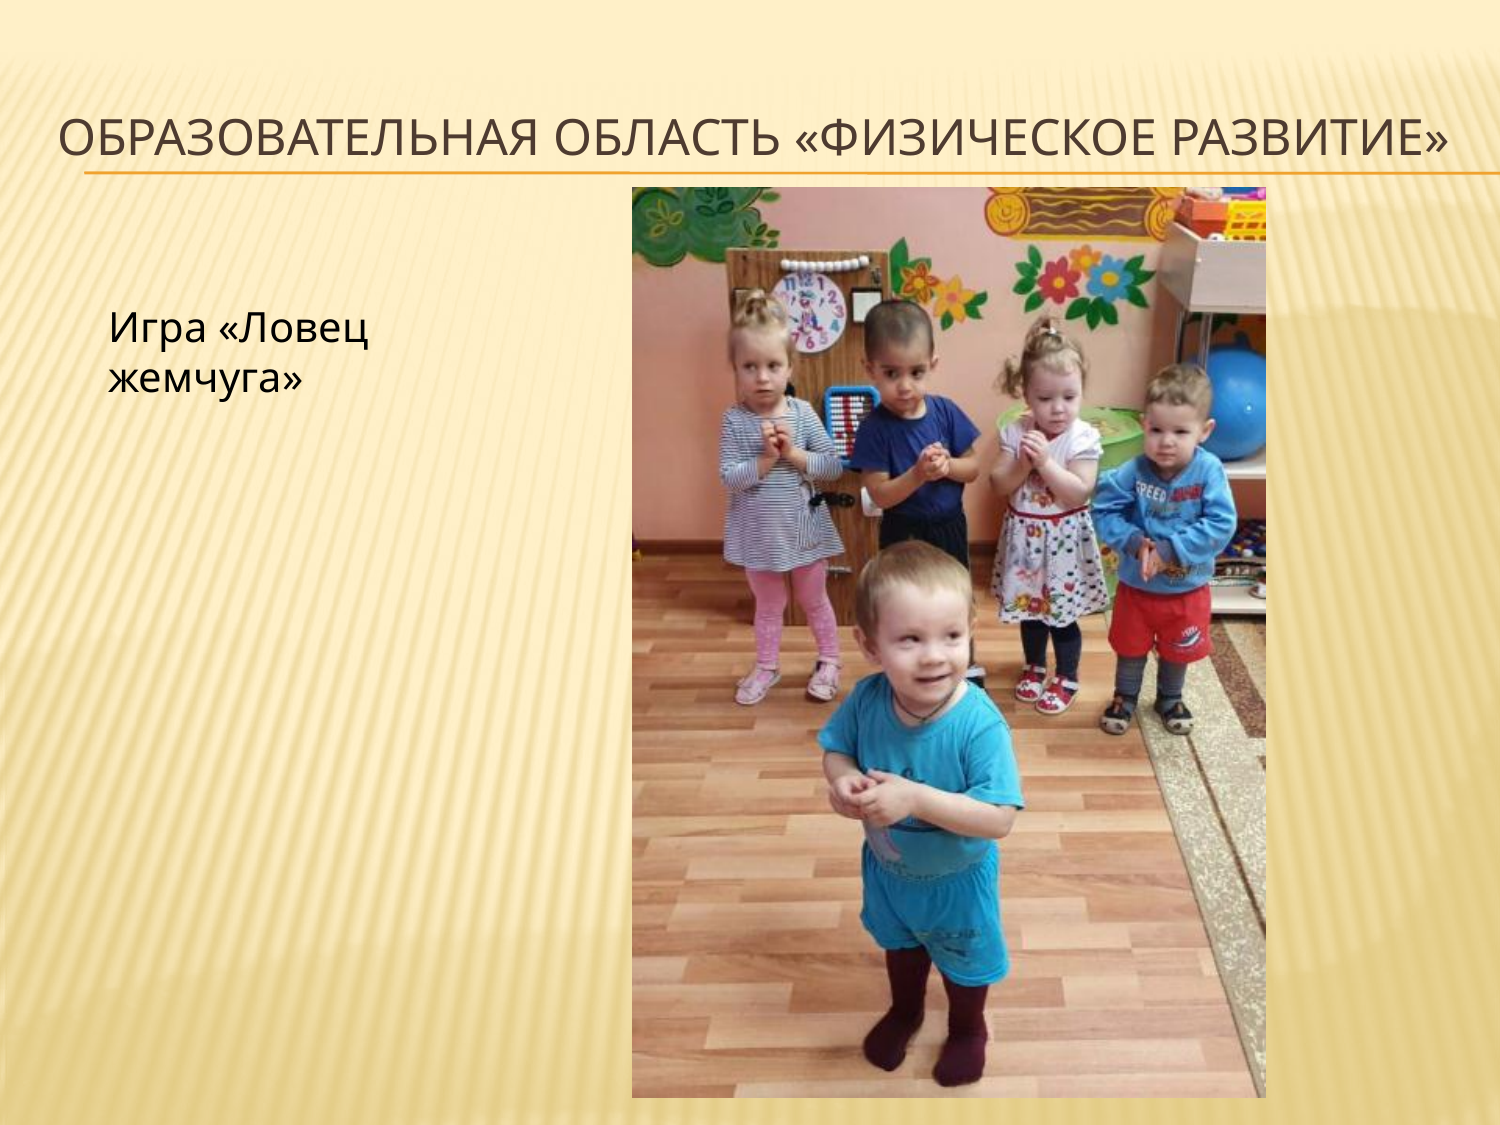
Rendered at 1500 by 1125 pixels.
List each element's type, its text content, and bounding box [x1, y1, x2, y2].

title Образовательная область «физическое развитие» [41, 66, 1467, 205]
picture [632, 187, 1266, 1098]
text_box Игра «Ловец жемчуга» [93, 292, 572, 408]
